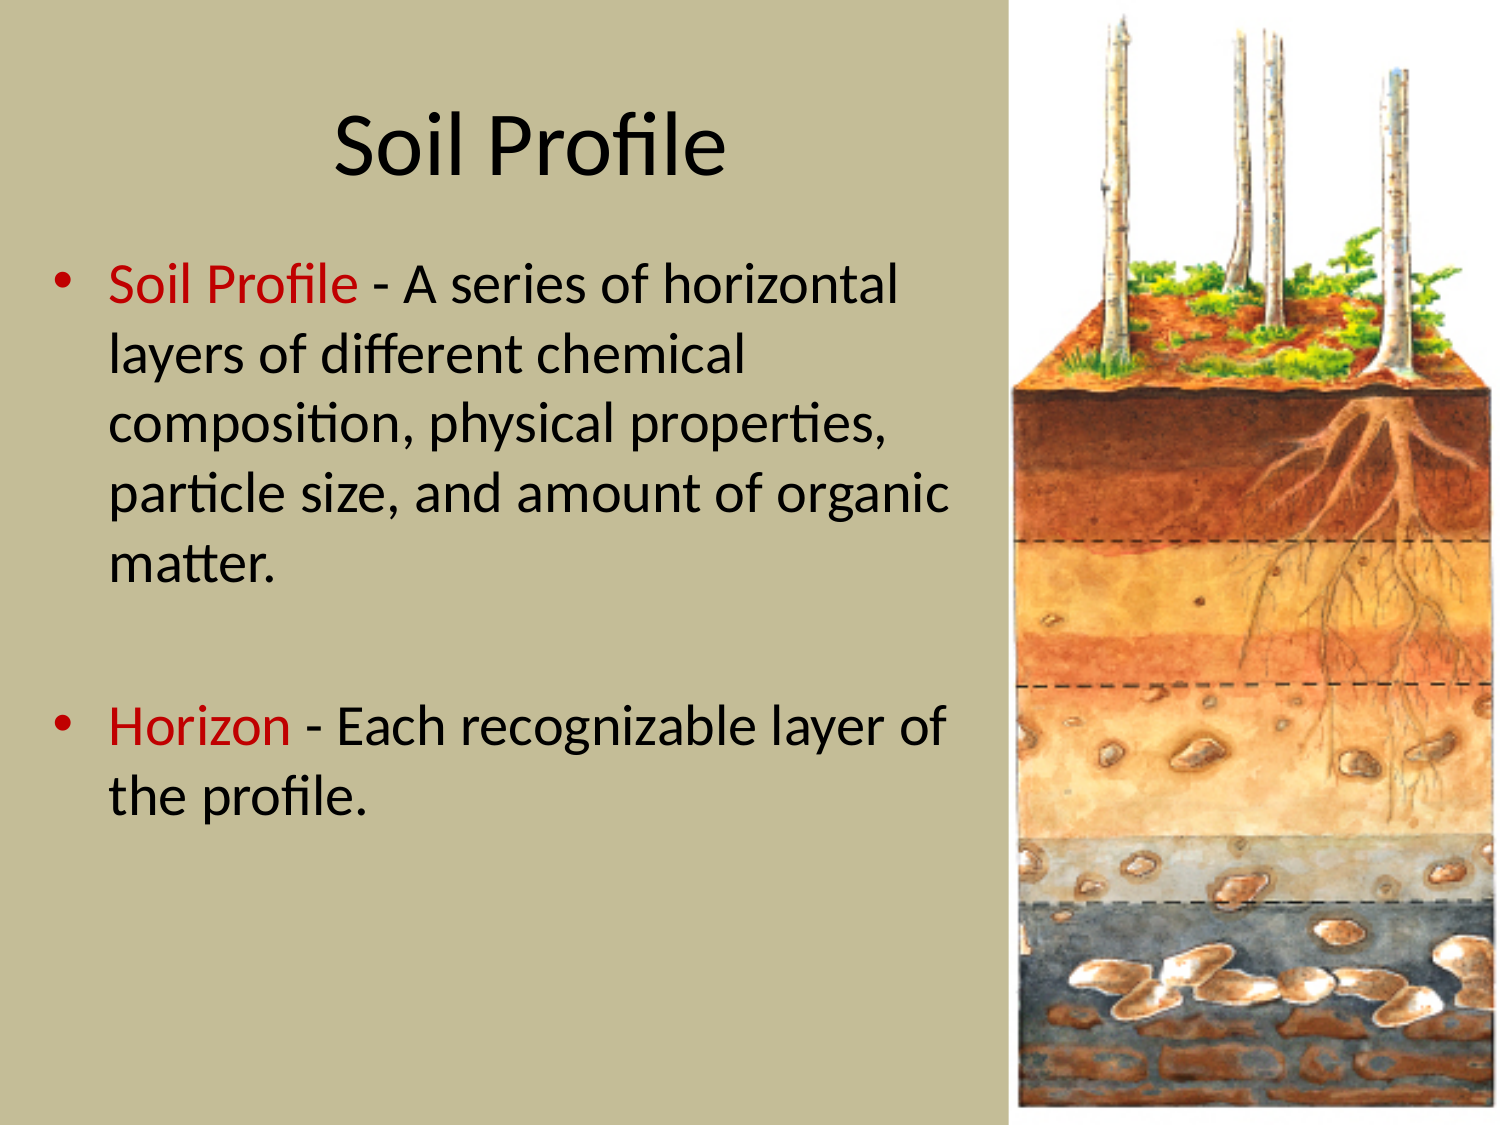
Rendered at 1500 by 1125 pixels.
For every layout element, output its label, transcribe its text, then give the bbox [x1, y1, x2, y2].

list Soil Profile - A series of horizontal layers of different chemical composition, physical properties, particle size, and amount of organic matter. Horizon - Each recognizable layer of the profile. [37, 237, 1000, 1000]
picture [1008, 0, 1500, 1125]
title Soil Profile [75, 45, 988, 233]
